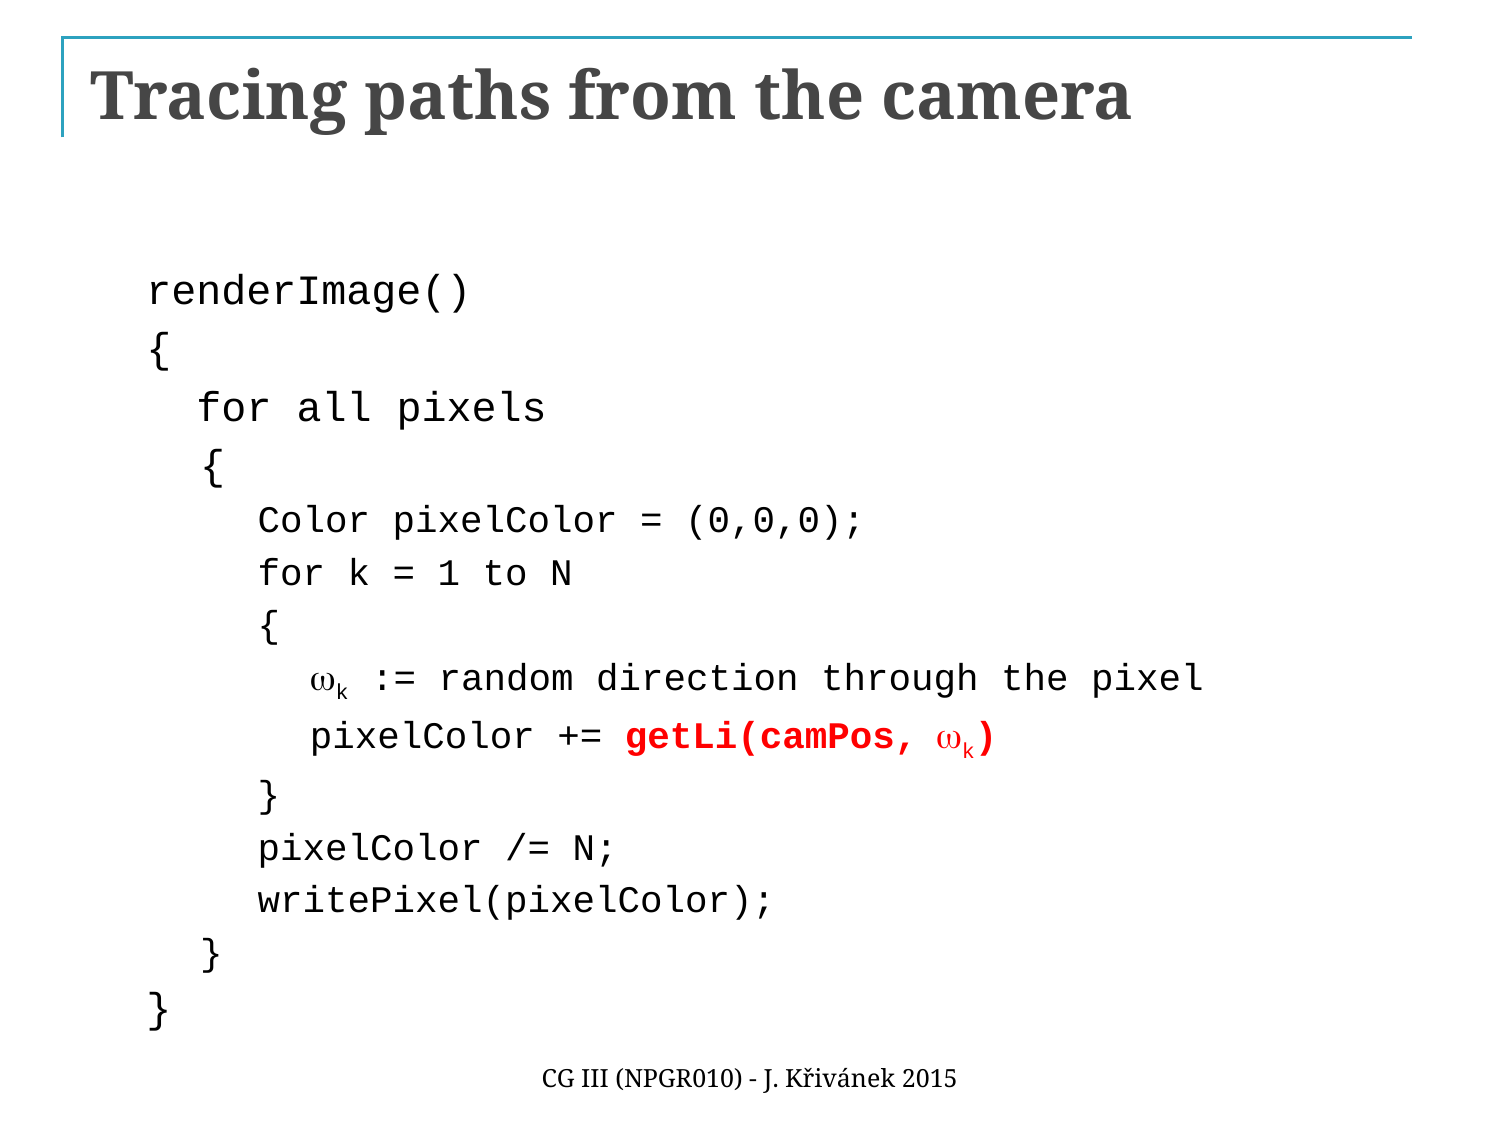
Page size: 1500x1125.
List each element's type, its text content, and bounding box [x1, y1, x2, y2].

title Tracing paths from the camera [74, 45, 1426, 233]
footer CG III (NPGR010) - J. Křivánek 2015 [512, 1024, 988, 1101]
list renderImage() { for all pixels { Color pixelColor = (0,0,0); for k = 1 to N { wk := random direction through the pixel pixelColor += getLi(camPos, wk) } pixelColor /= N; writePixel(pixelColor); } } [74, 255, 1500, 1071]
